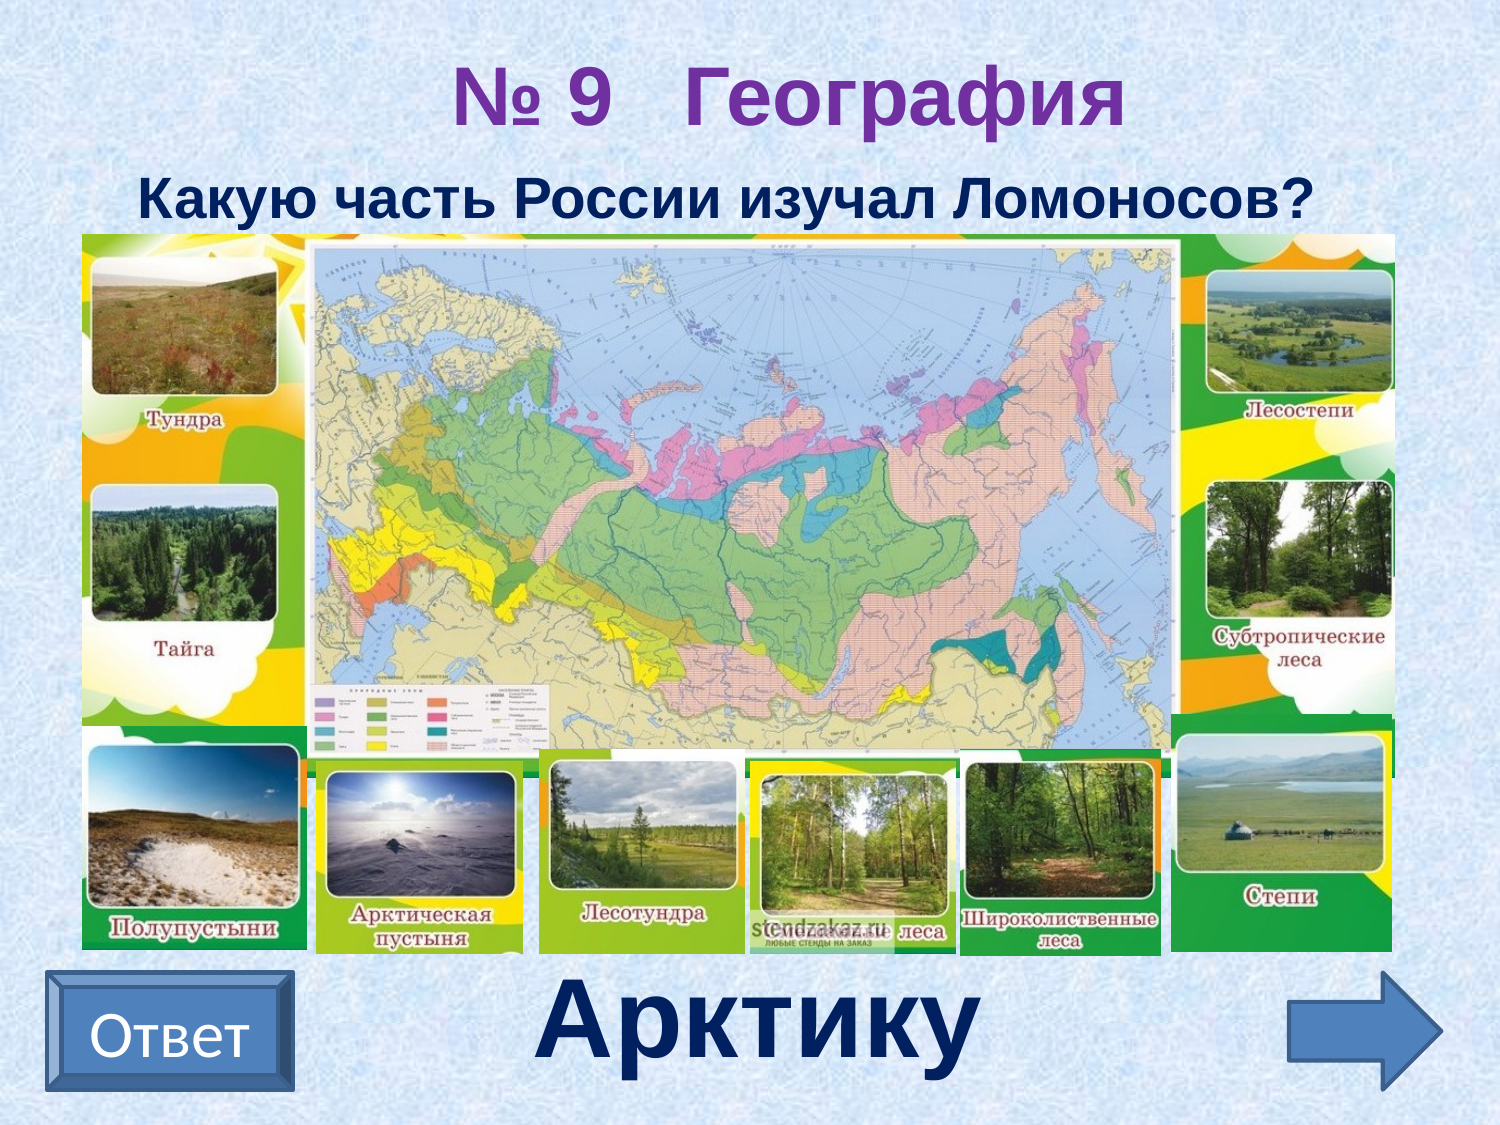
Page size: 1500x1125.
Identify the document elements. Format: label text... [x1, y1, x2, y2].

table_cell Е [54, 975, 286, 985]
text_box Ответ [45, 970, 295, 1092]
picture [0, 0, 1500, 1125]
text_box [1286, 970, 1444, 1092]
table_cell 10 [49, 979, 59, 1083]
text_box № 9 География [390, 35, 1144, 150]
text_box Какую часть России изучал Ломоносов? [70, 152, 1454, 282]
text_box Арктику [518, 937, 998, 1088]
